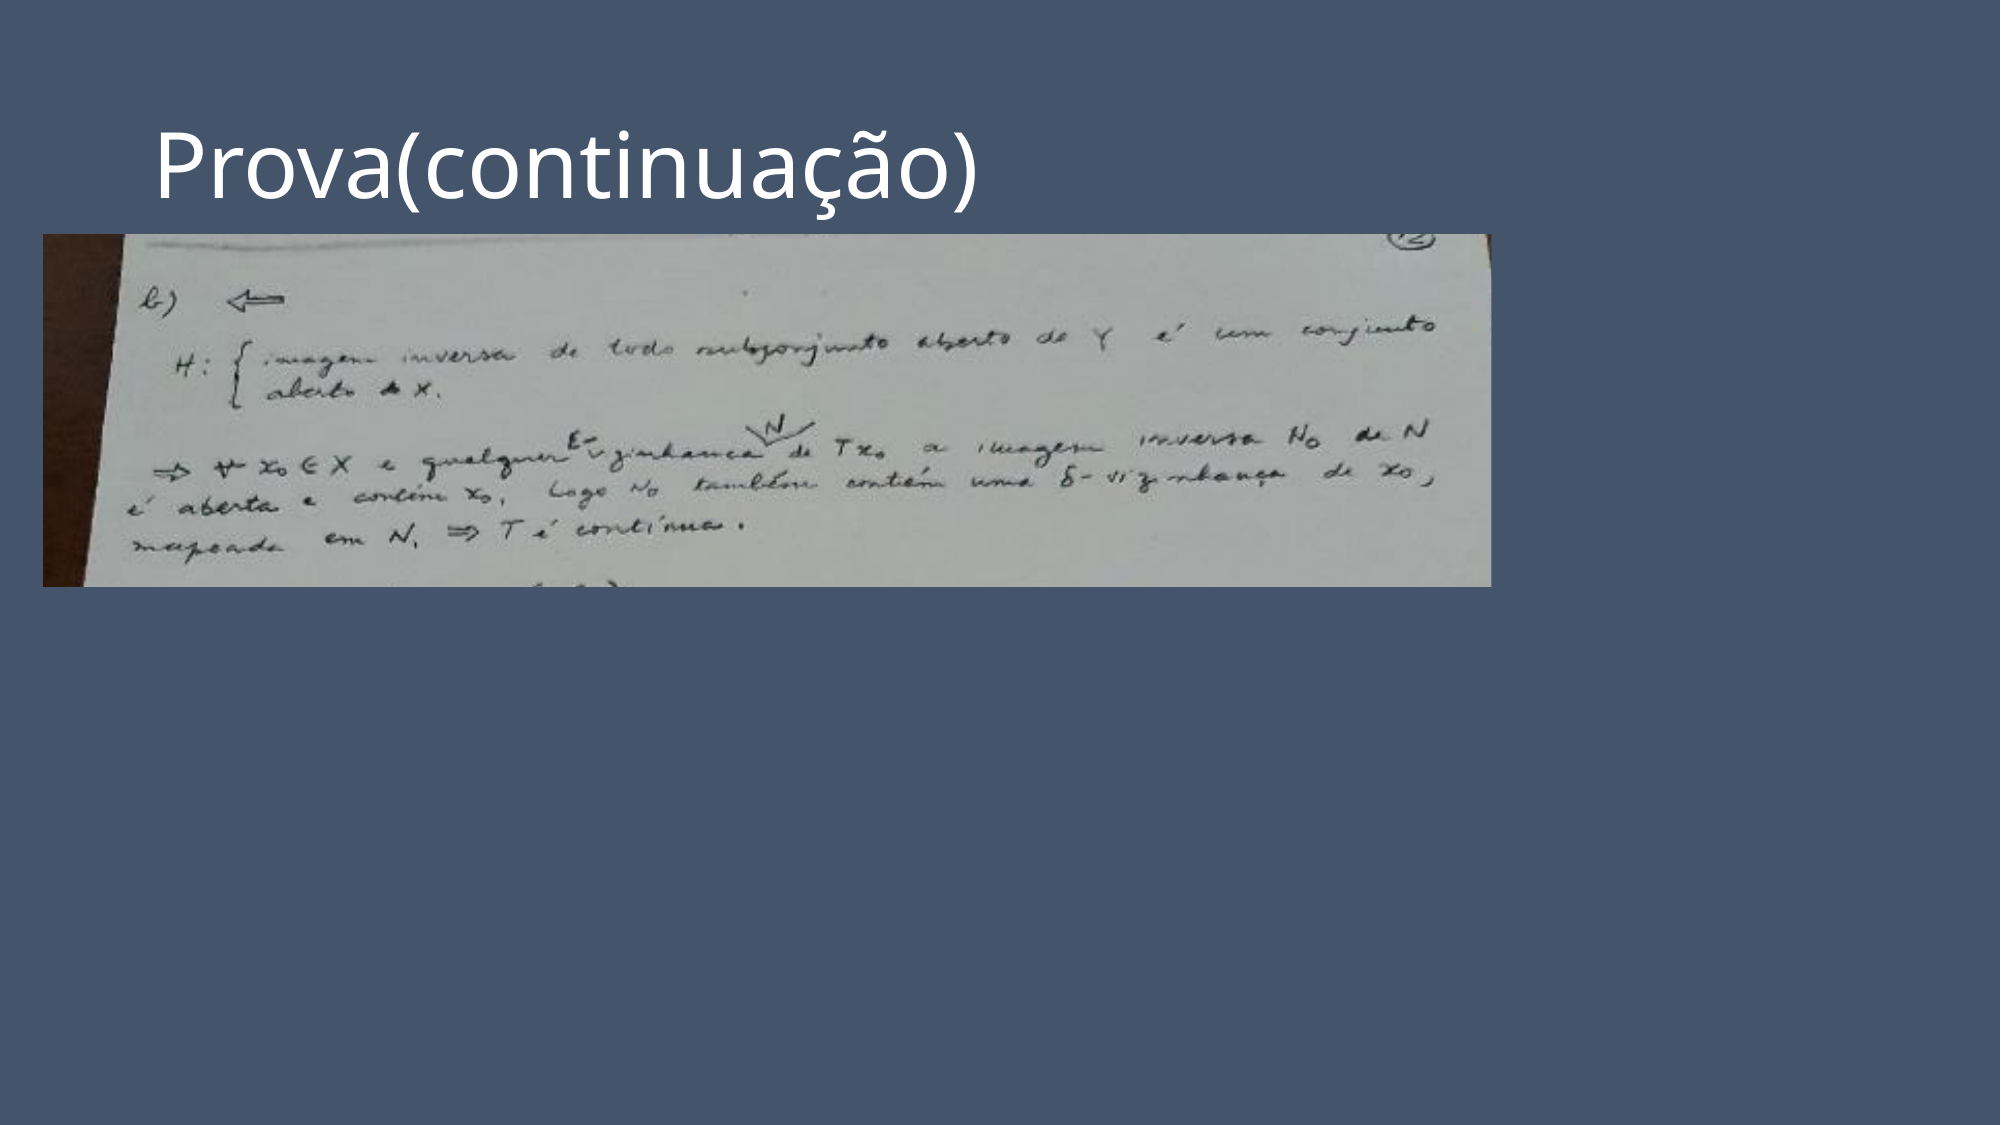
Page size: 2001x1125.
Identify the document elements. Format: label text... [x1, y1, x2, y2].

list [43, 234, 1492, 587]
title Prova(continuação) [137, 59, 1863, 278]
